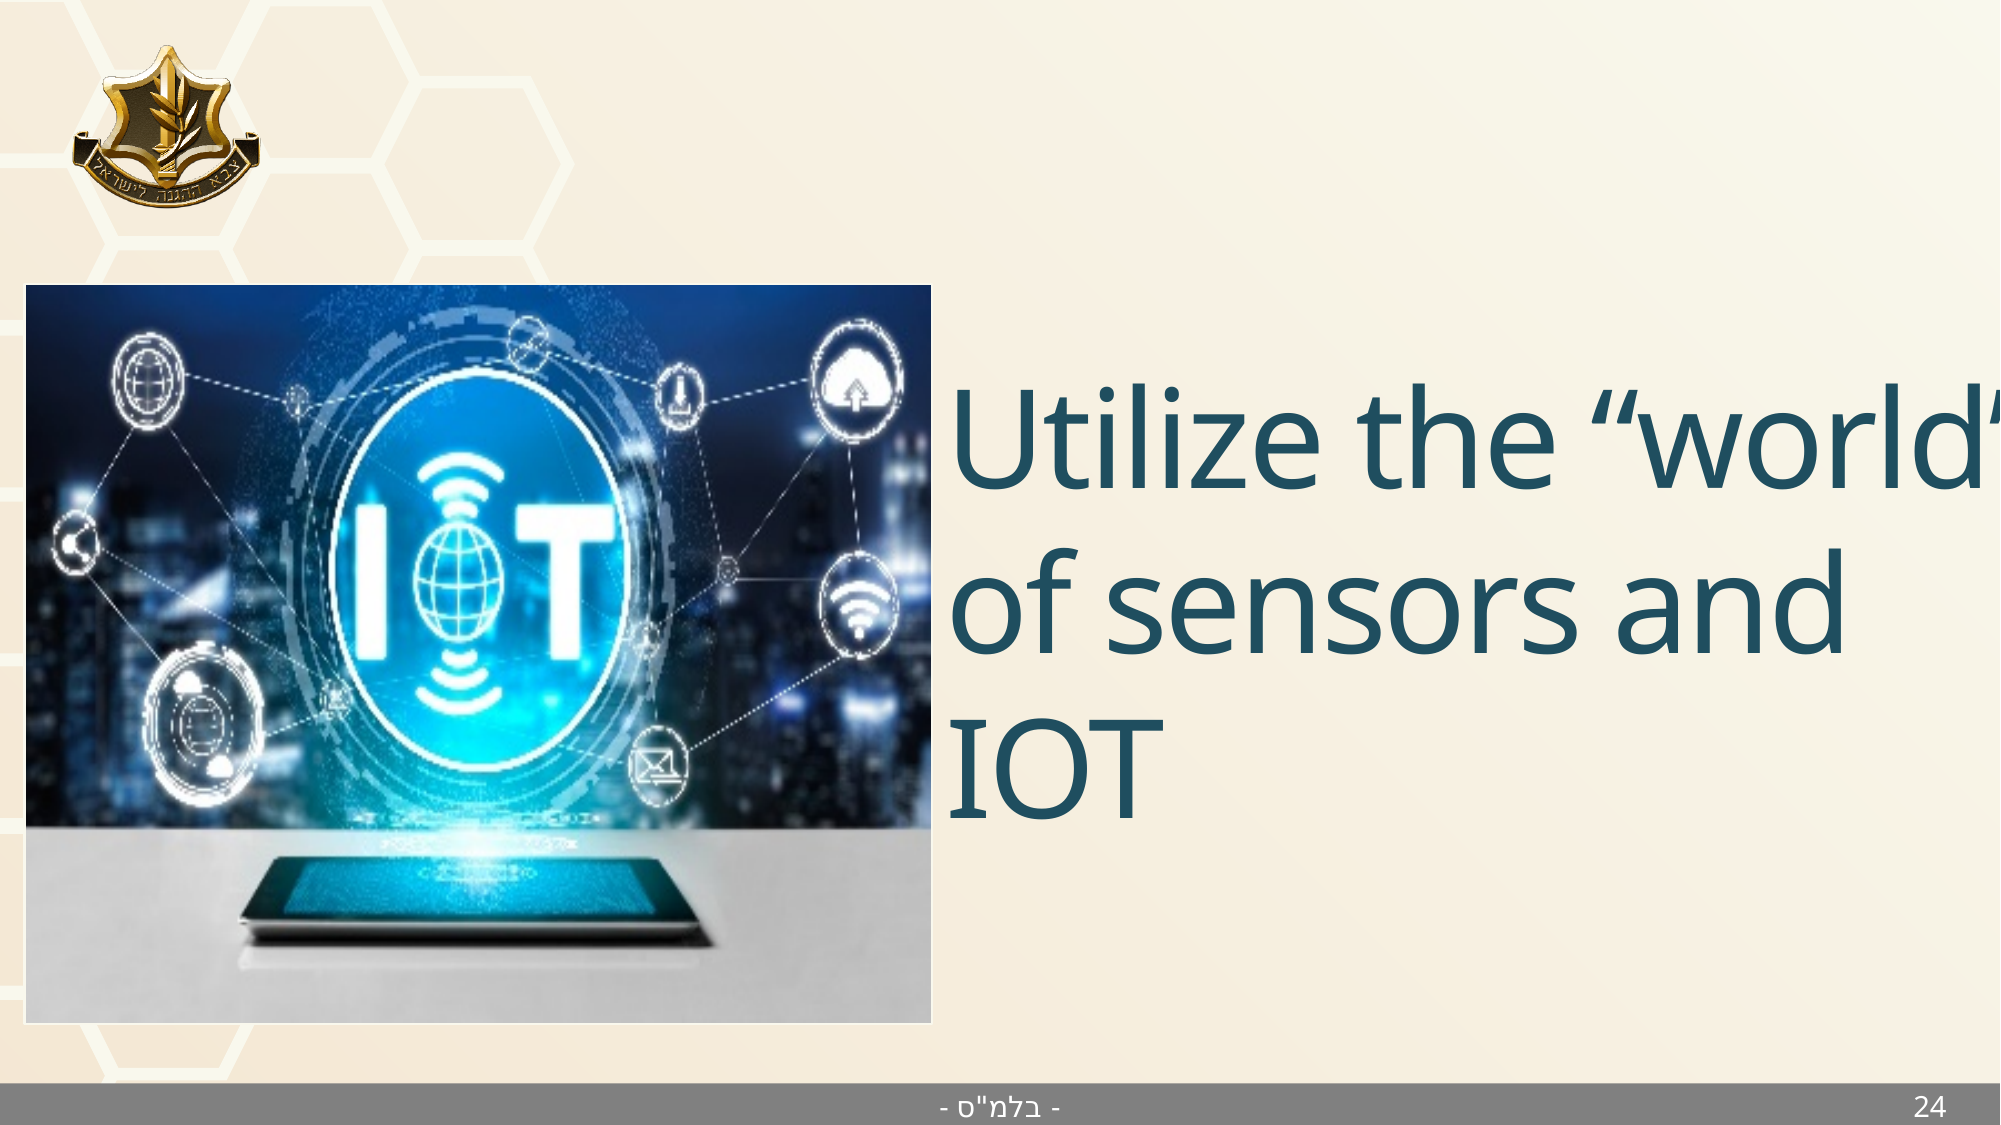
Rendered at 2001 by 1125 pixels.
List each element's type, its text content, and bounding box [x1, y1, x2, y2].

text_box Utilize the “world” of sensors and IOT [931, 343, 2000, 854]
picture [25, 284, 931, 1024]
picture [66, 37, 267, 213]
